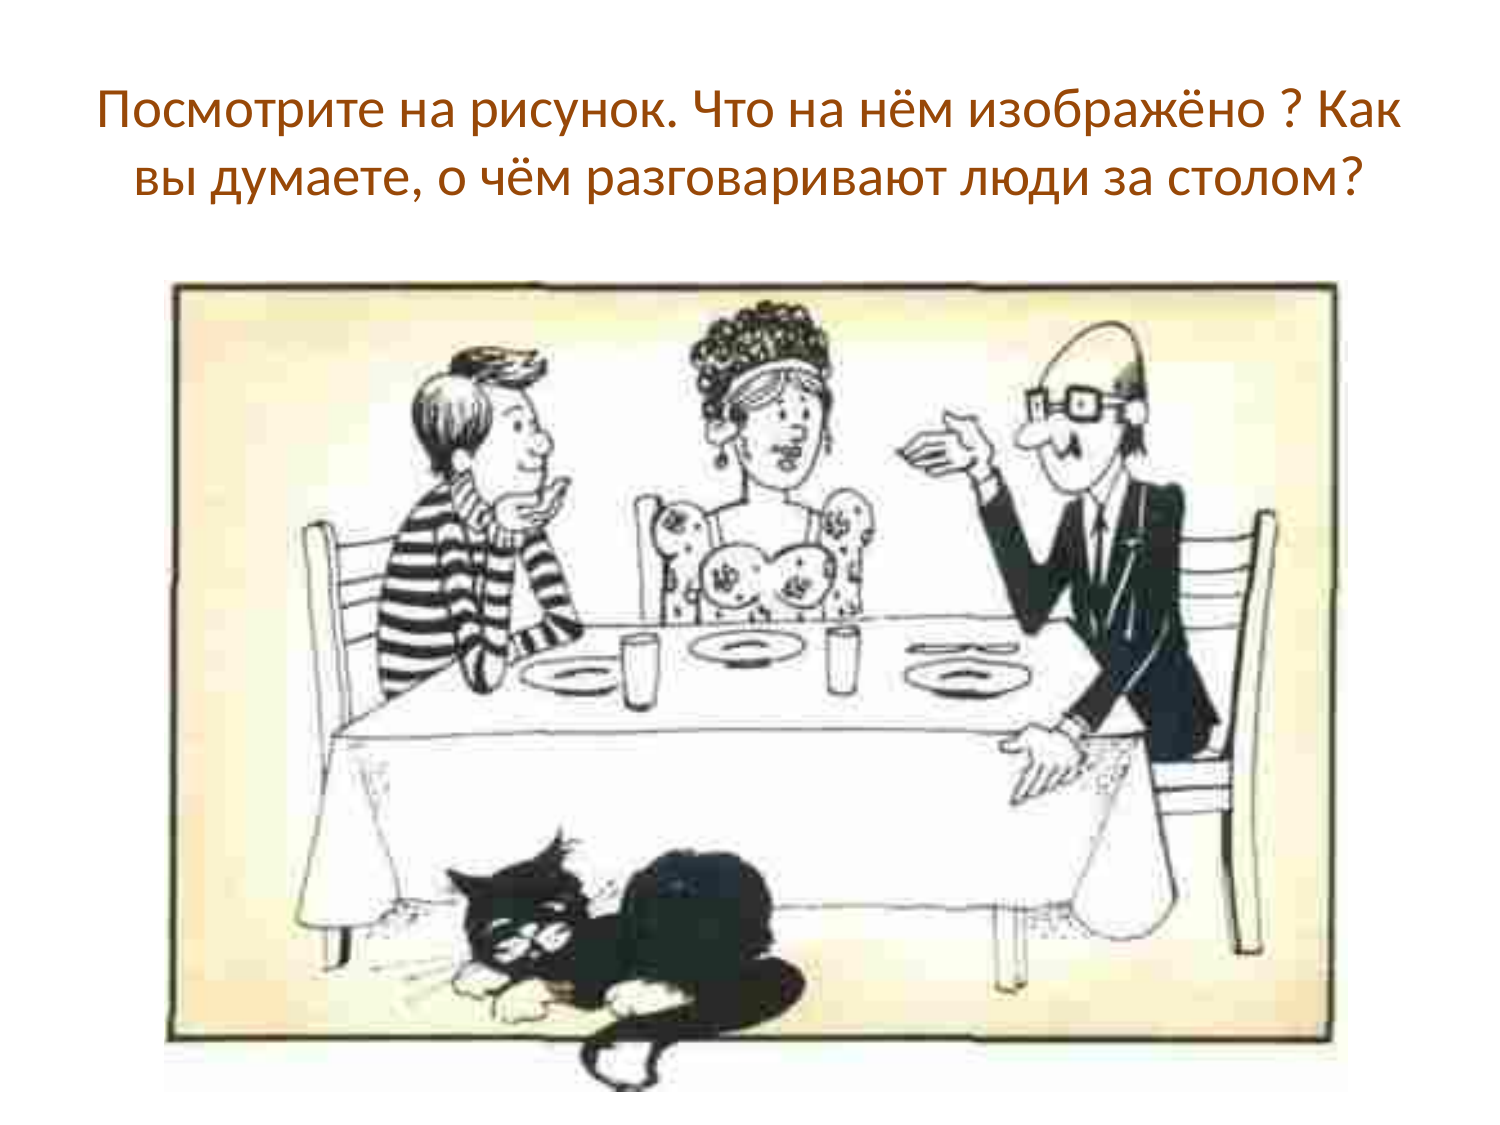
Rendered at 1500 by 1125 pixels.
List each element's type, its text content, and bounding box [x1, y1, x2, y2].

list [163, 280, 1348, 1092]
title Посмотрите на рисунок. Что на нём изображёно ? Как вы думаете, о чём разговаривают люди за столом? [75, 45, 1425, 233]
